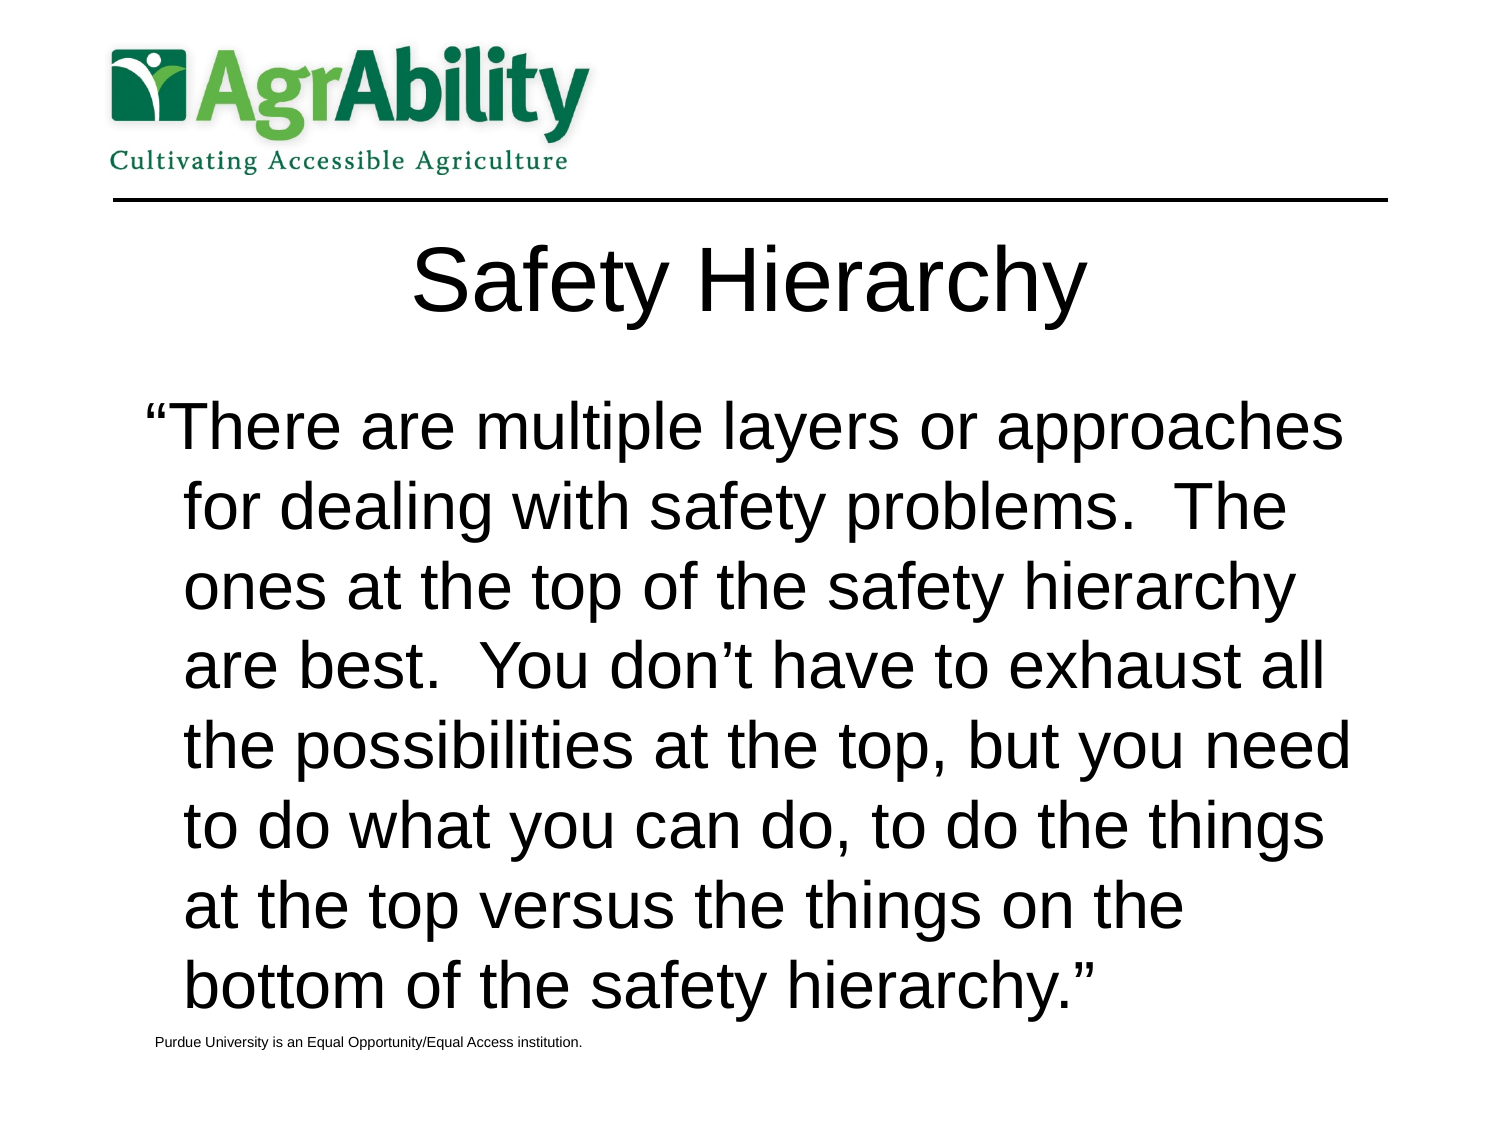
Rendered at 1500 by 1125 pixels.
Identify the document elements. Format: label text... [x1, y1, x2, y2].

footer Purdue University is an Equal Opportunity/Equal Access institution. [112, 1024, 626, 1101]
title Safety Hierarchy [112, 212, 1388, 338]
list “There are multiple layers or approaches for dealing with safety problems. The ones at the top of the safety hierarchy are best. You don’t have to exhaust all the possibilities at the top, but you need to do what you can do, to do the things at the top versus the things on the bottom of the safety hierarchy.” [112, 374, 1388, 1001]
picture [99, 33, 604, 175]
